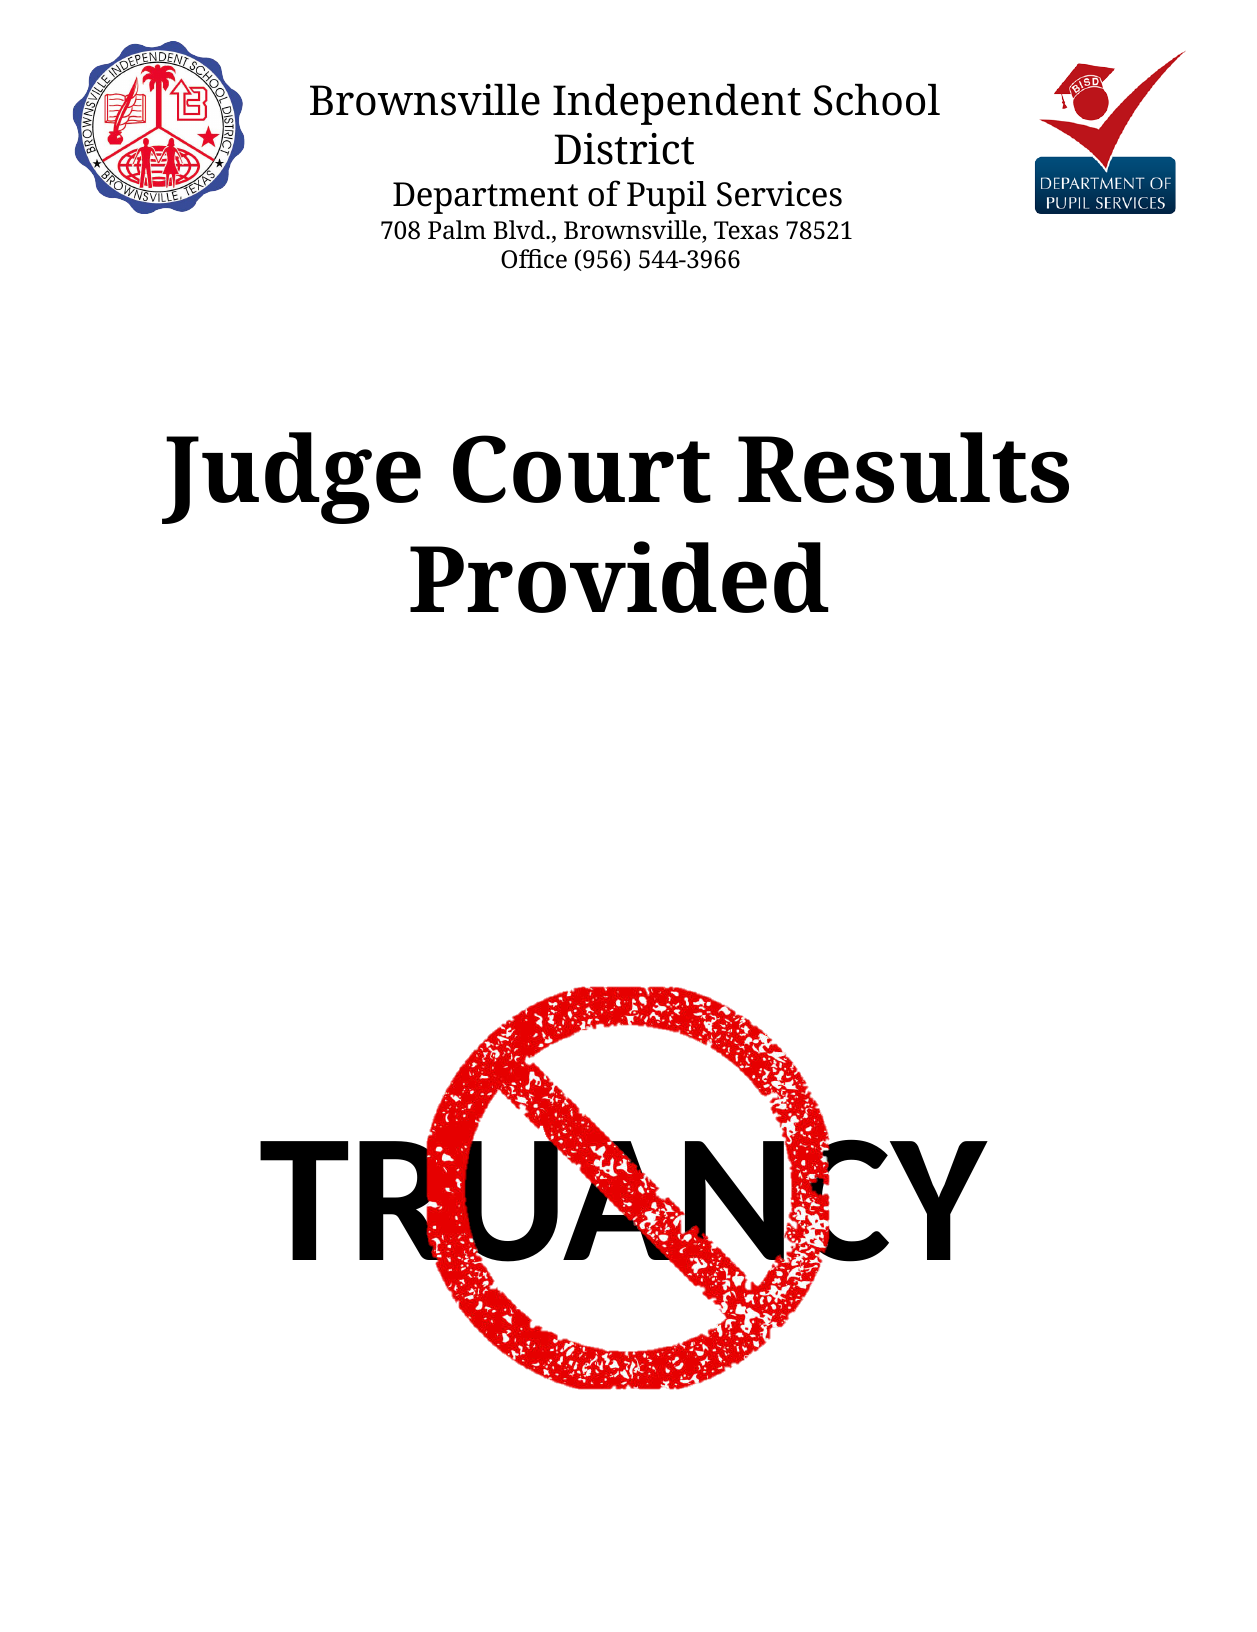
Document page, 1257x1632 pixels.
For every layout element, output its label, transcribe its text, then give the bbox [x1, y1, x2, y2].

text_box Brownsville Independent School District Department of Pupil Services 708 Palm Blvd., Brownsville, Texas 78521 Office (956) 544-3966 [289, 74, 959, 274]
text_box Judge Court Results Provided [72, 403, 1166, 638]
text_box TRUANCY [883, 1069, 1043, 1304]
text_box TRUANCY [204, 1069, 371, 1304]
text_box [72, 41, 245, 214]
picture [1029, 40, 1198, 215]
picture [376, 936, 880, 1440]
